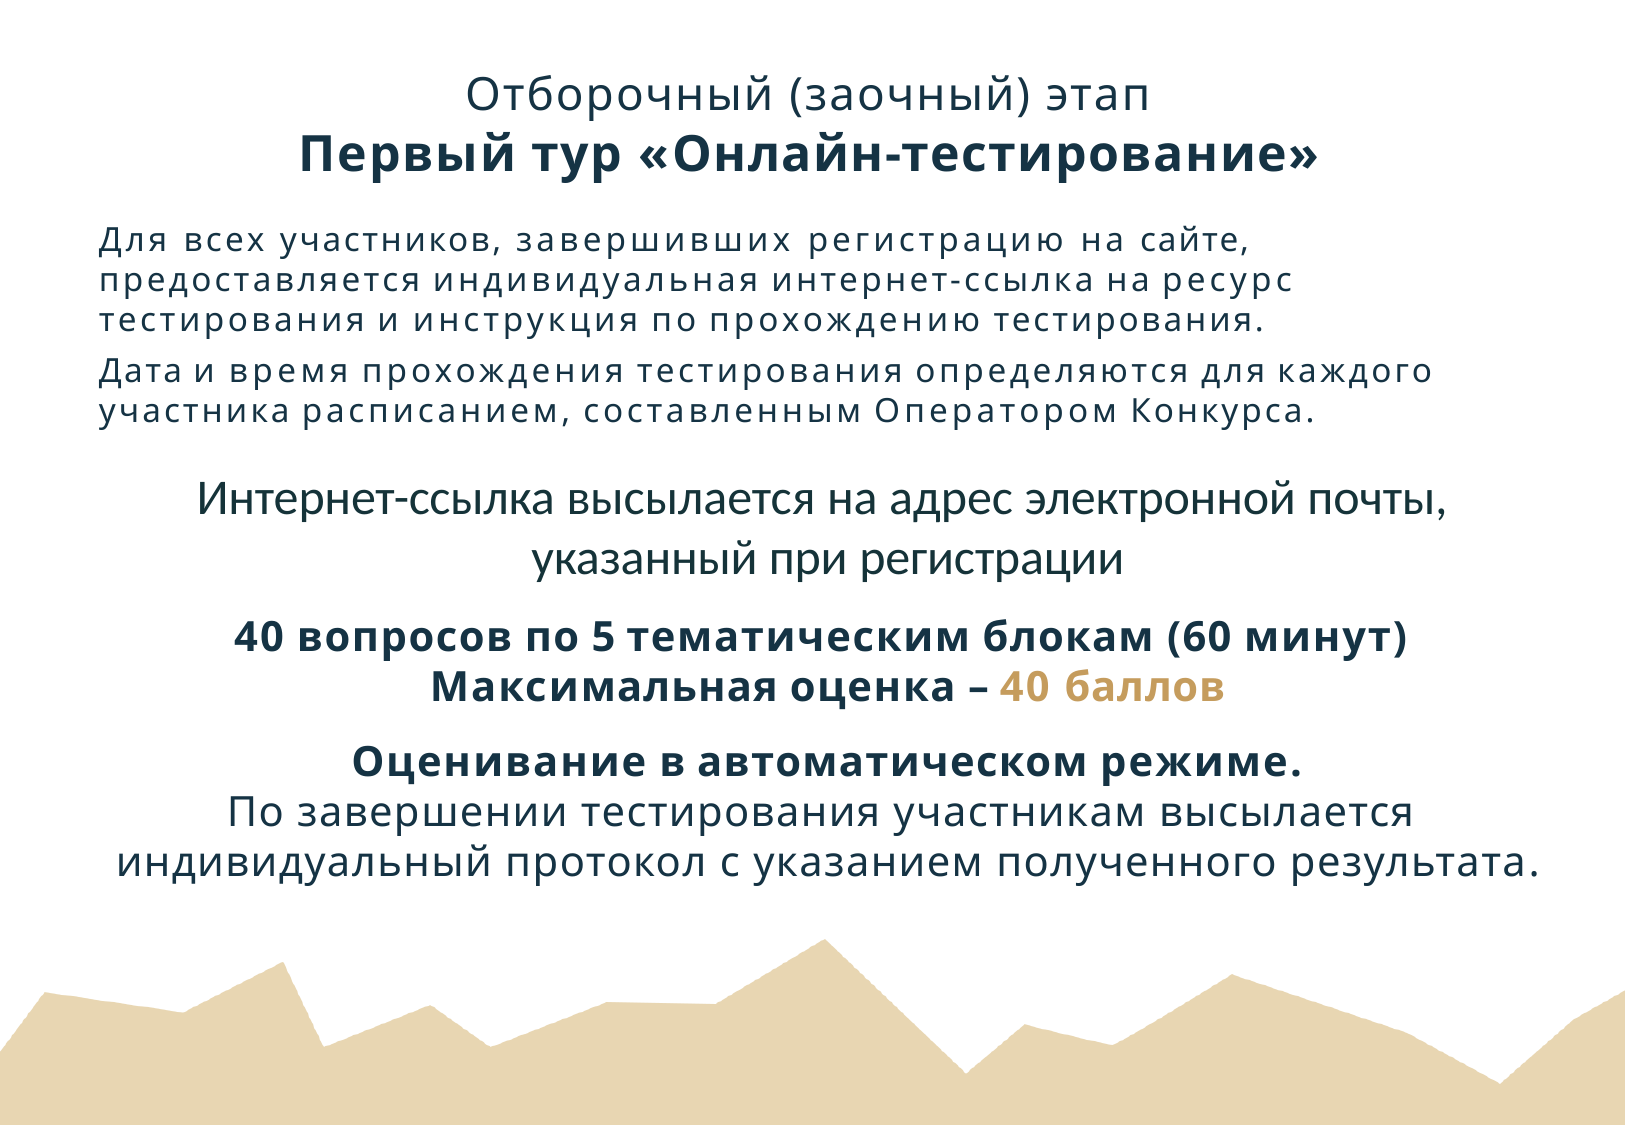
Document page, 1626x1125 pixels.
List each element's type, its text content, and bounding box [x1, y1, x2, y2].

picture [0, 214, 1625, 1125]
text_box Отборочный (заочный) этап Первый тур «Онлайн-тестирование» [164, 62, 1461, 212]
